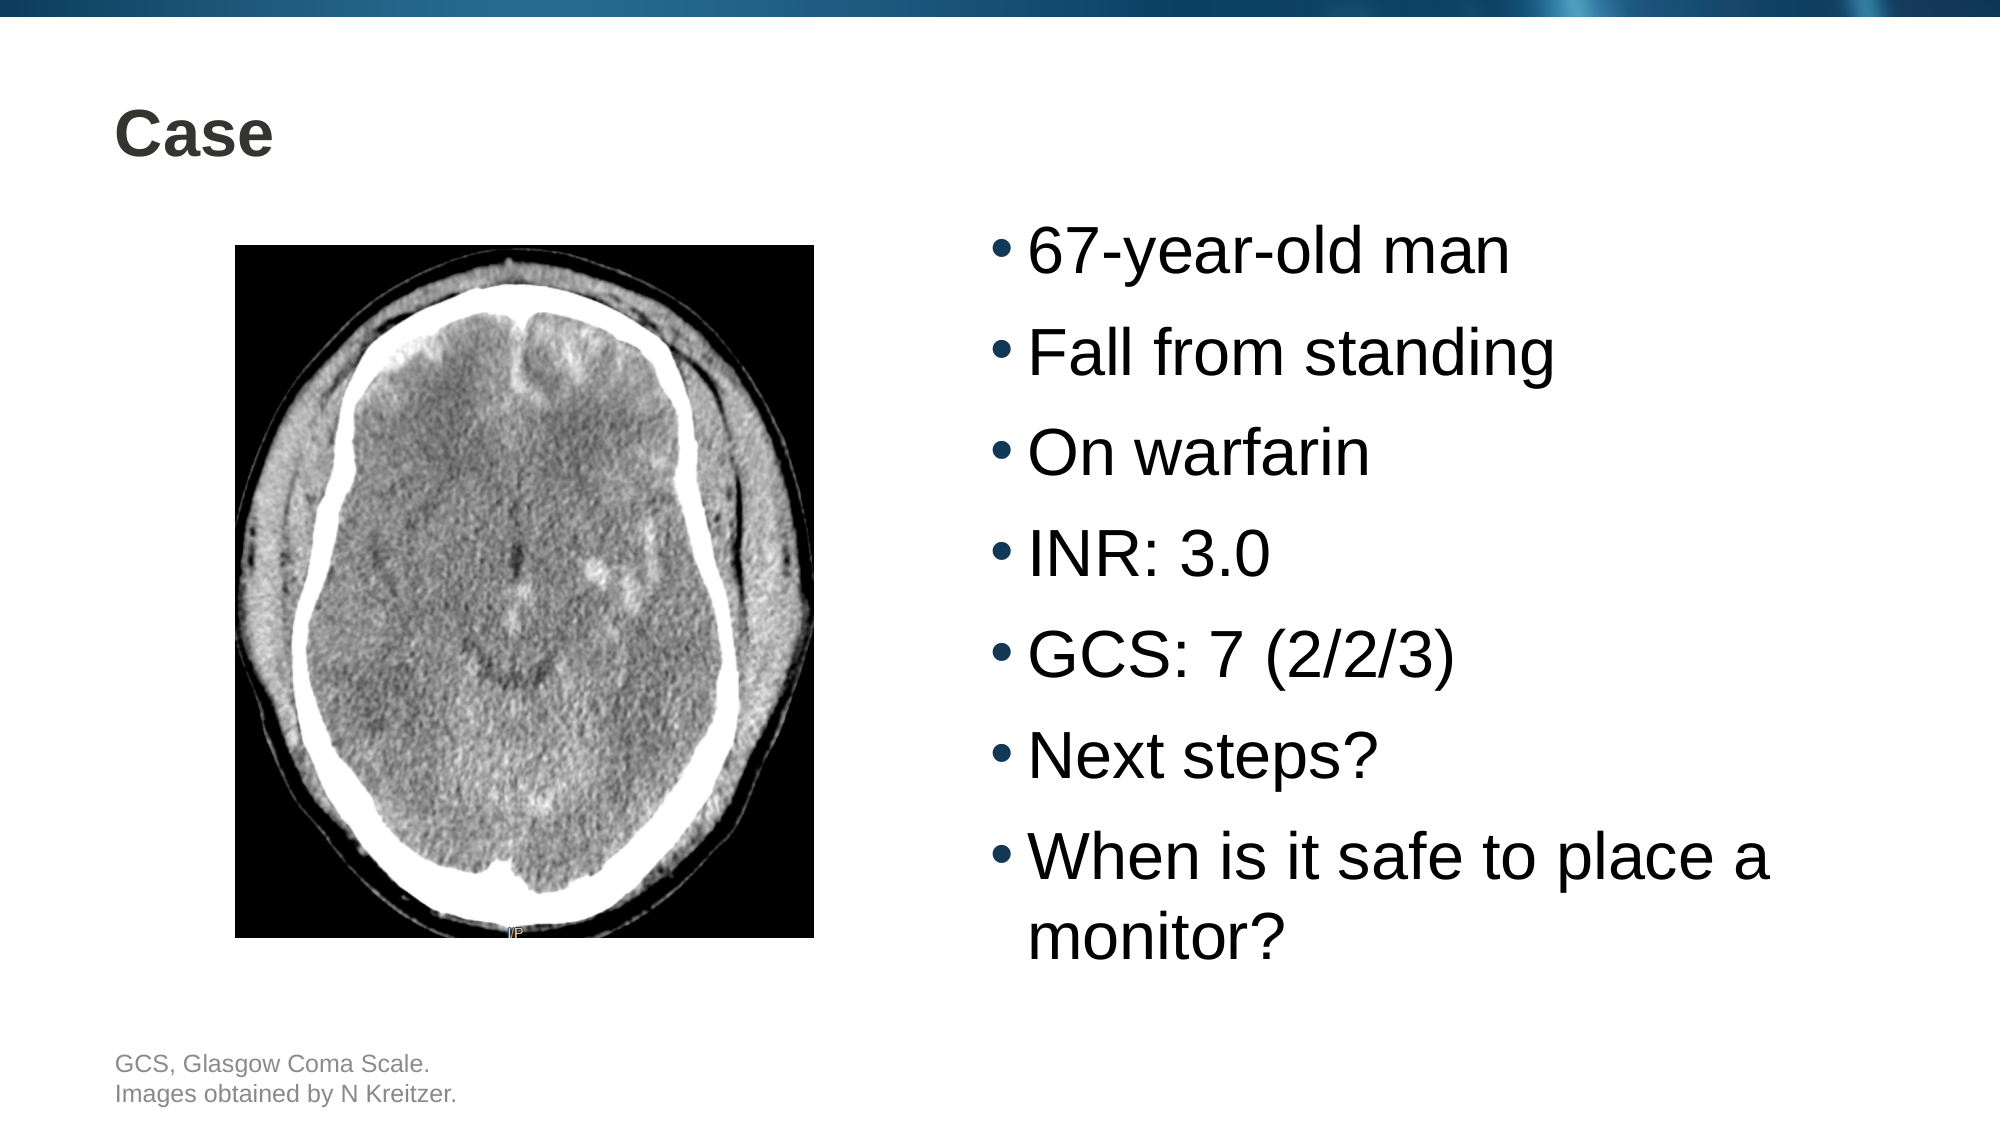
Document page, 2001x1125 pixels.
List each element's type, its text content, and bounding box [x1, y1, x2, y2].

title Case [99, 32, 1863, 228]
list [235, 245, 814, 938]
footer GCS, Glasgow Coma Scale. Images obtained by N Kreitzer. [99, 1042, 1825, 1116]
picture [0, 0, 2000, 17]
list 67-year-old man Fall from standing On warfarin INR: 3.0 GCS: 7 (2/2/3) Next steps? When is it safe to place a monitor? [975, 199, 1825, 1018]
